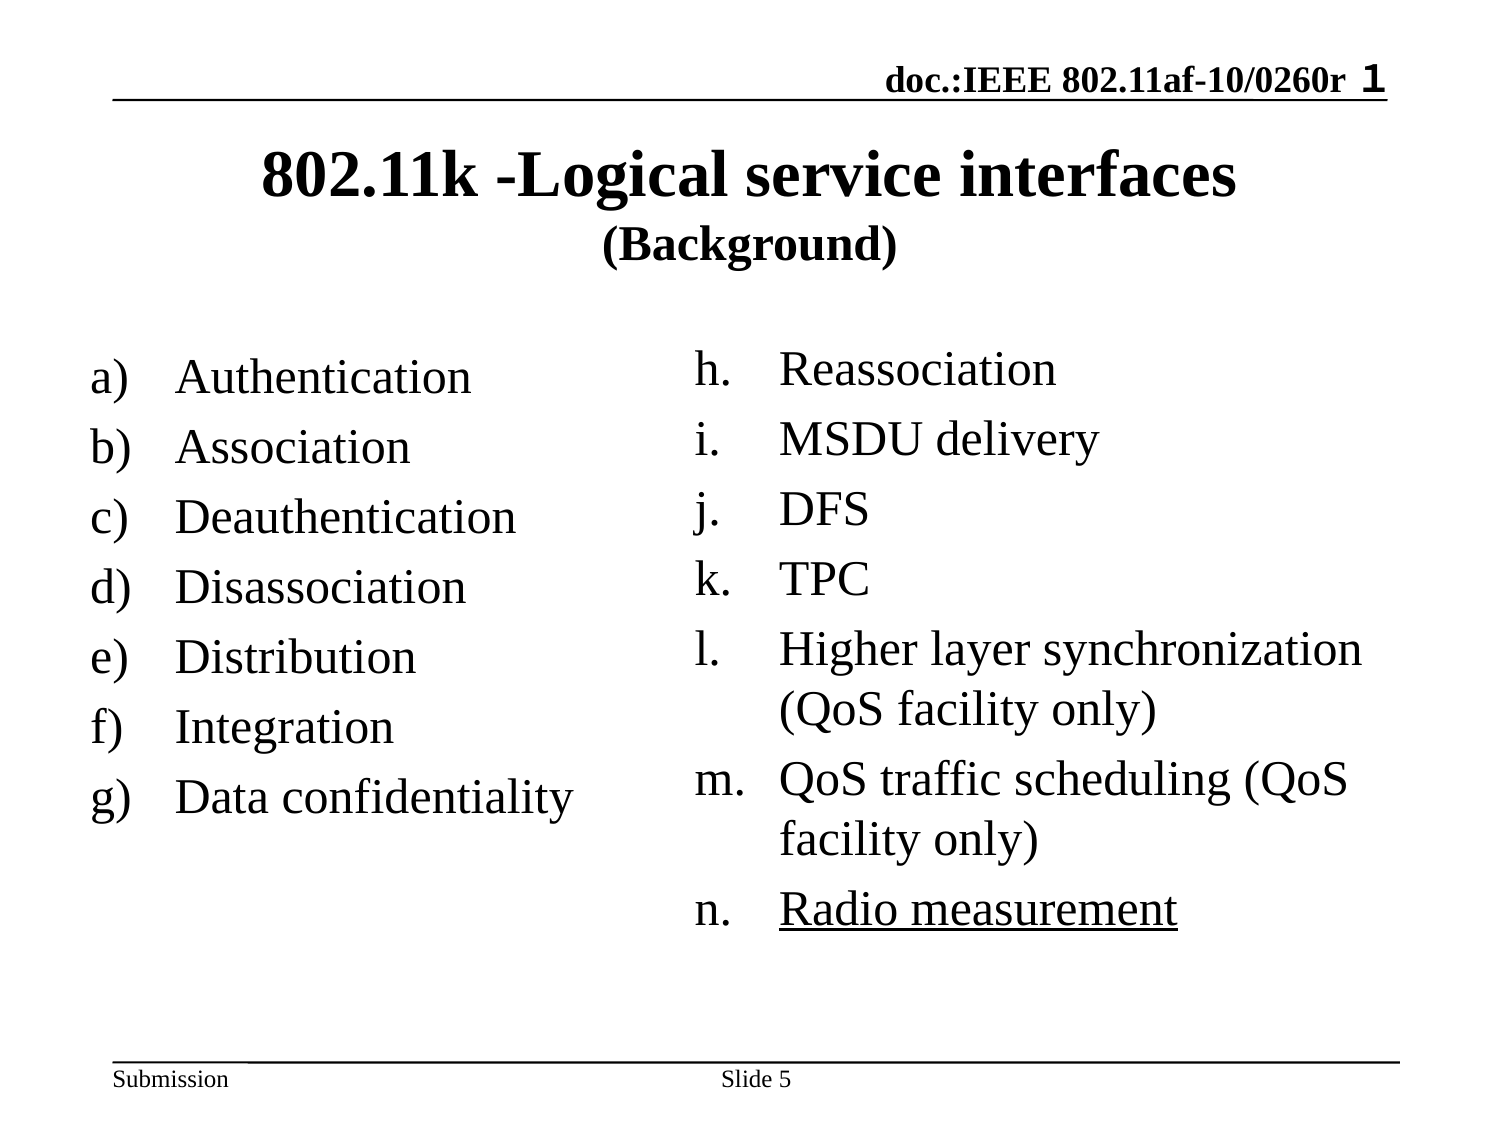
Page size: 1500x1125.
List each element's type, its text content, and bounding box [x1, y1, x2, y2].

title 802.11k -Logical service interfaces (Background) [112, 112, 1388, 288]
list Authentication Association Deauthentication Disassociation Distribution Integration Data confidentiality [74, 335, 712, 1079]
text_box Reassociation MSDU delivery DFS TPC Higher layer synchronization (QoS facility only) QoS traffic scheduling (QoS facility only) Radio measurement [679, 328, 1448, 1071]
slide_number 5 [712, 1071, 800, 1093]
